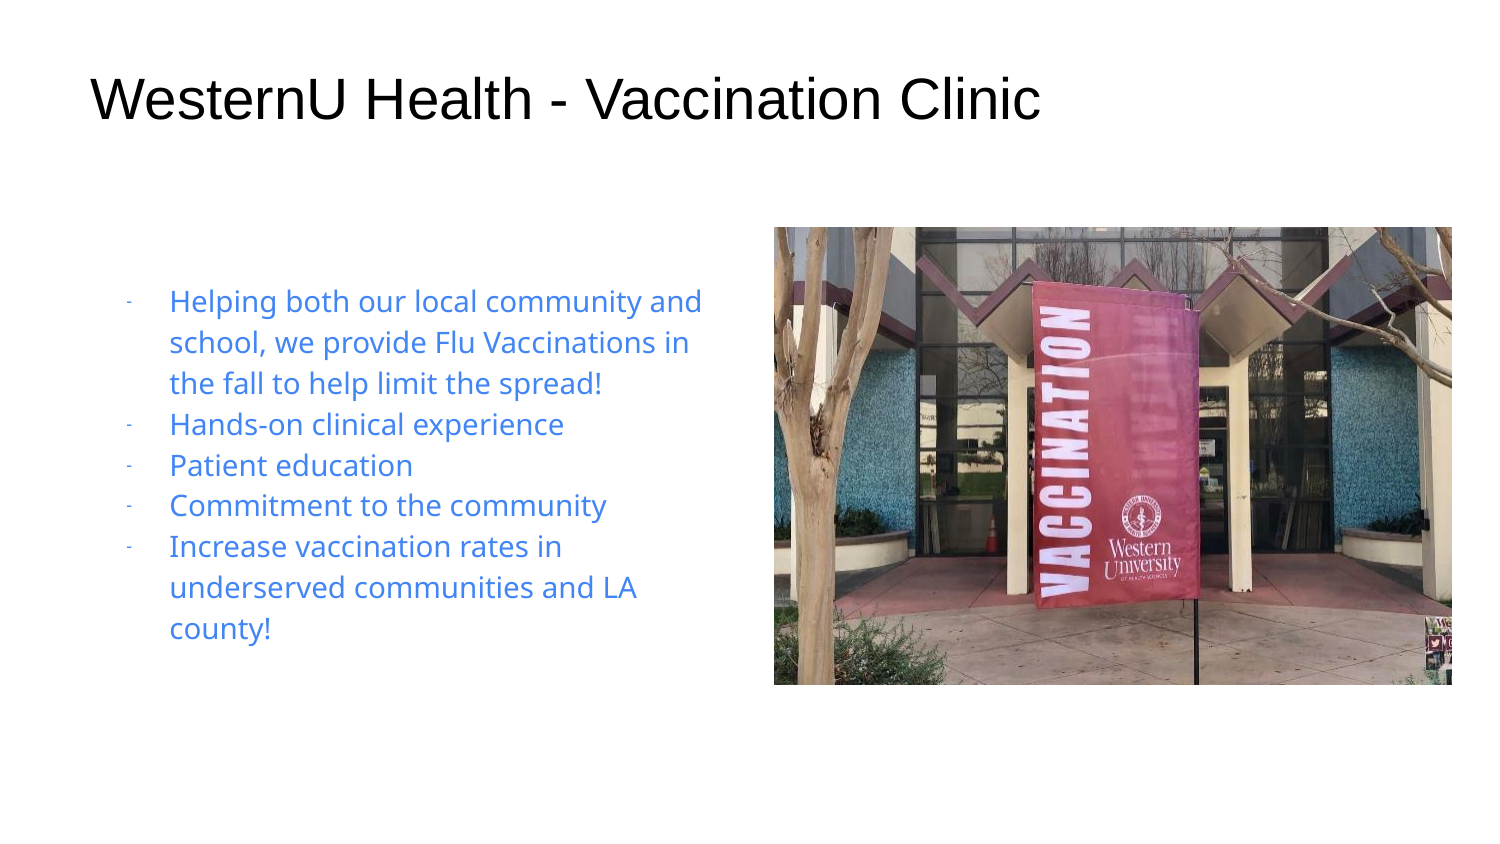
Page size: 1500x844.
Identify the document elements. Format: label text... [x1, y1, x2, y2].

picture [774, 227, 1453, 686]
list Helping both our local community and school, we provide Flu Vaccinations in the fall to help limit the spread! Hands-on clinical experience Patient education Commitment to the community Increase vaccination rates in underserved communities and LA county! [88, 272, 723, 696]
title WesternU Health - Vaccination Clinic [79, 55, 1237, 228]
